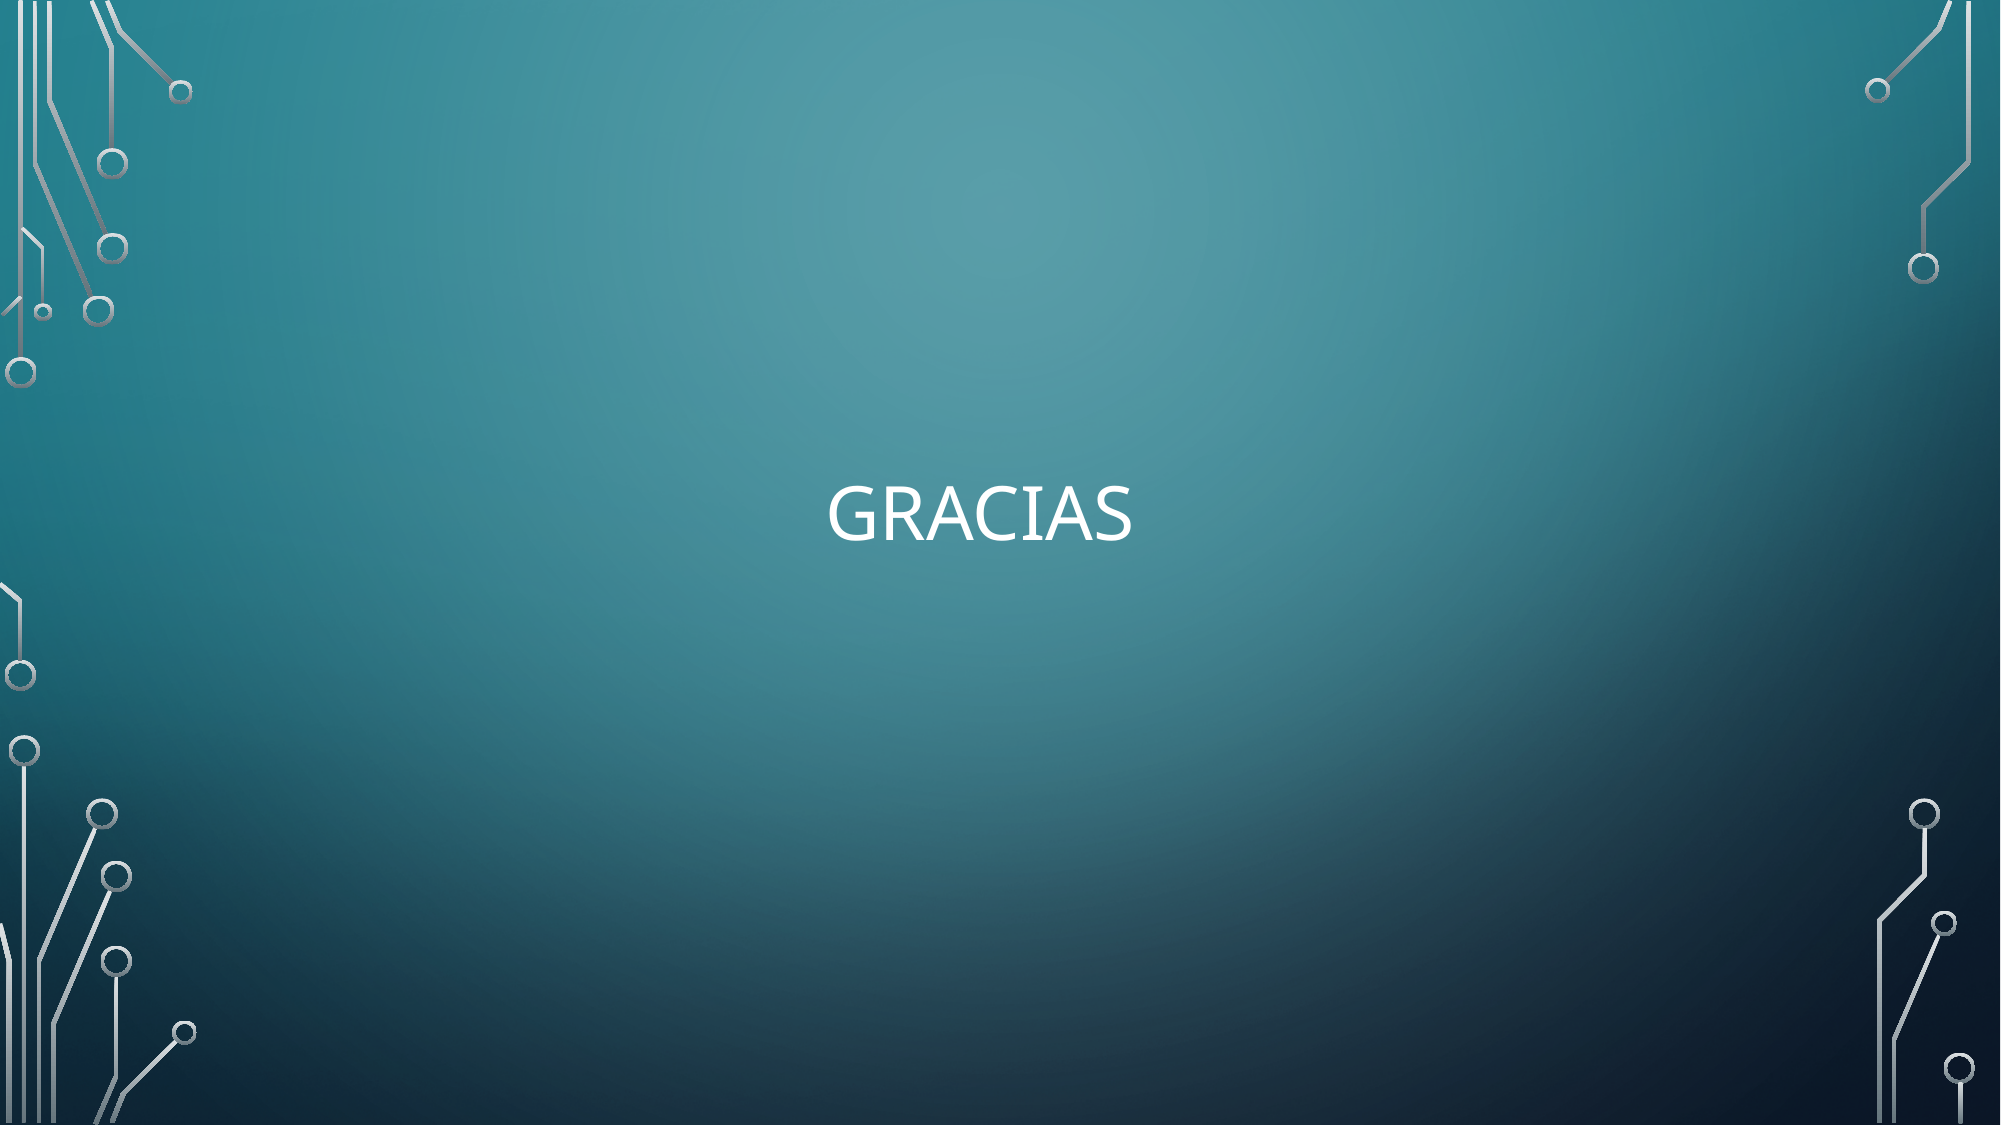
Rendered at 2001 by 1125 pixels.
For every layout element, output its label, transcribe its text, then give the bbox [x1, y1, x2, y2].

title GRACIAS [167, 394, 1793, 638]
